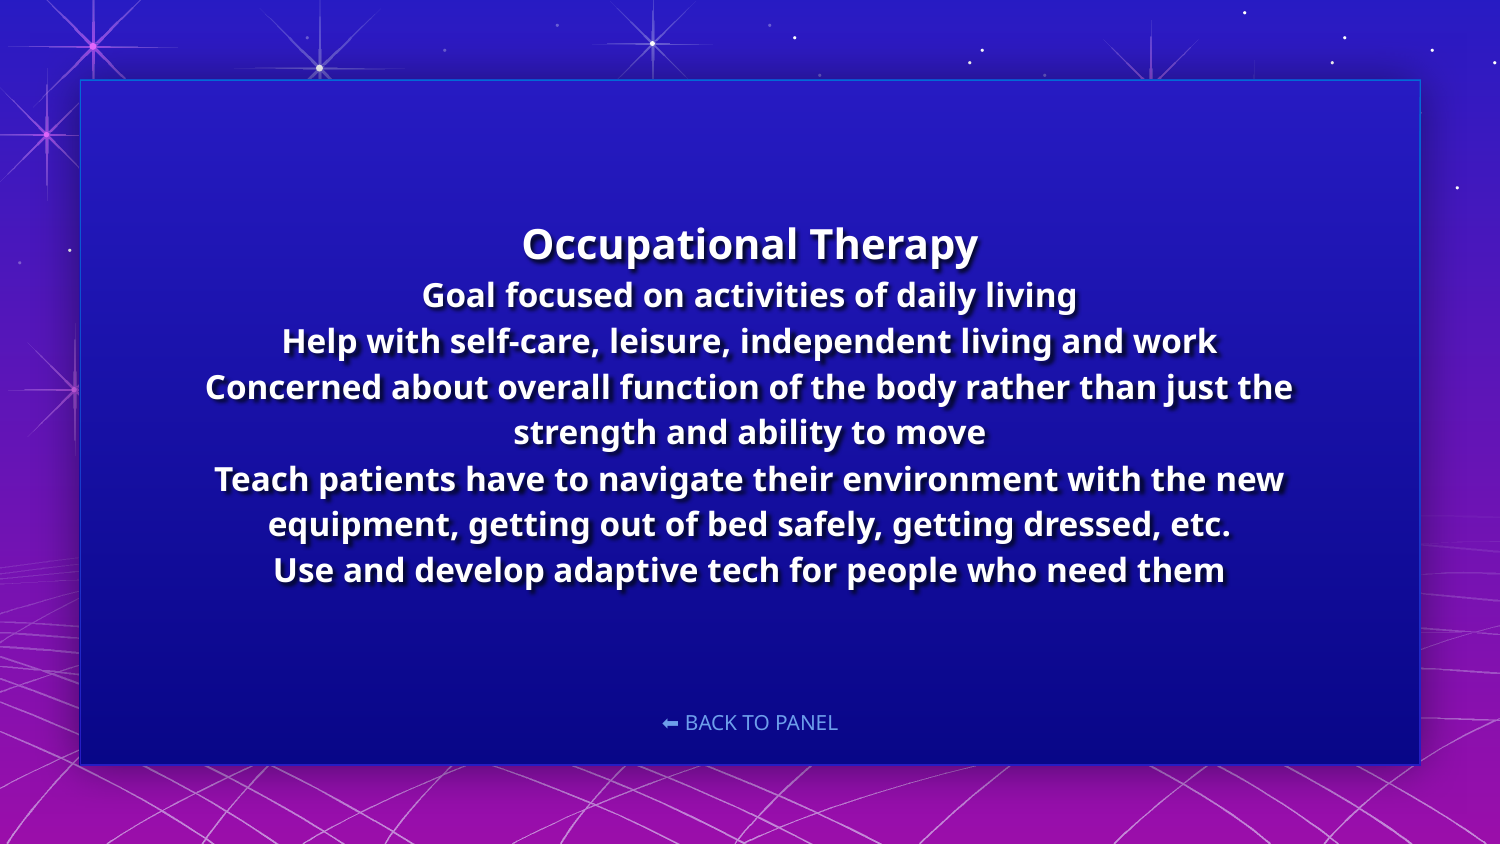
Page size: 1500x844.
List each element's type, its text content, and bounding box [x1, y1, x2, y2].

title Occupational Therapy Goal focused on activities of daily living Help with self-care, leisure, independent living and work Concerned about overall function of the body rather than just the strength and ability to move Teach patients have to navigate their environment with the new equipment, getting out of bed safely, getting dressed, etc. Use and develop adaptive tech for people who need them [169, 158, 1331, 682]
